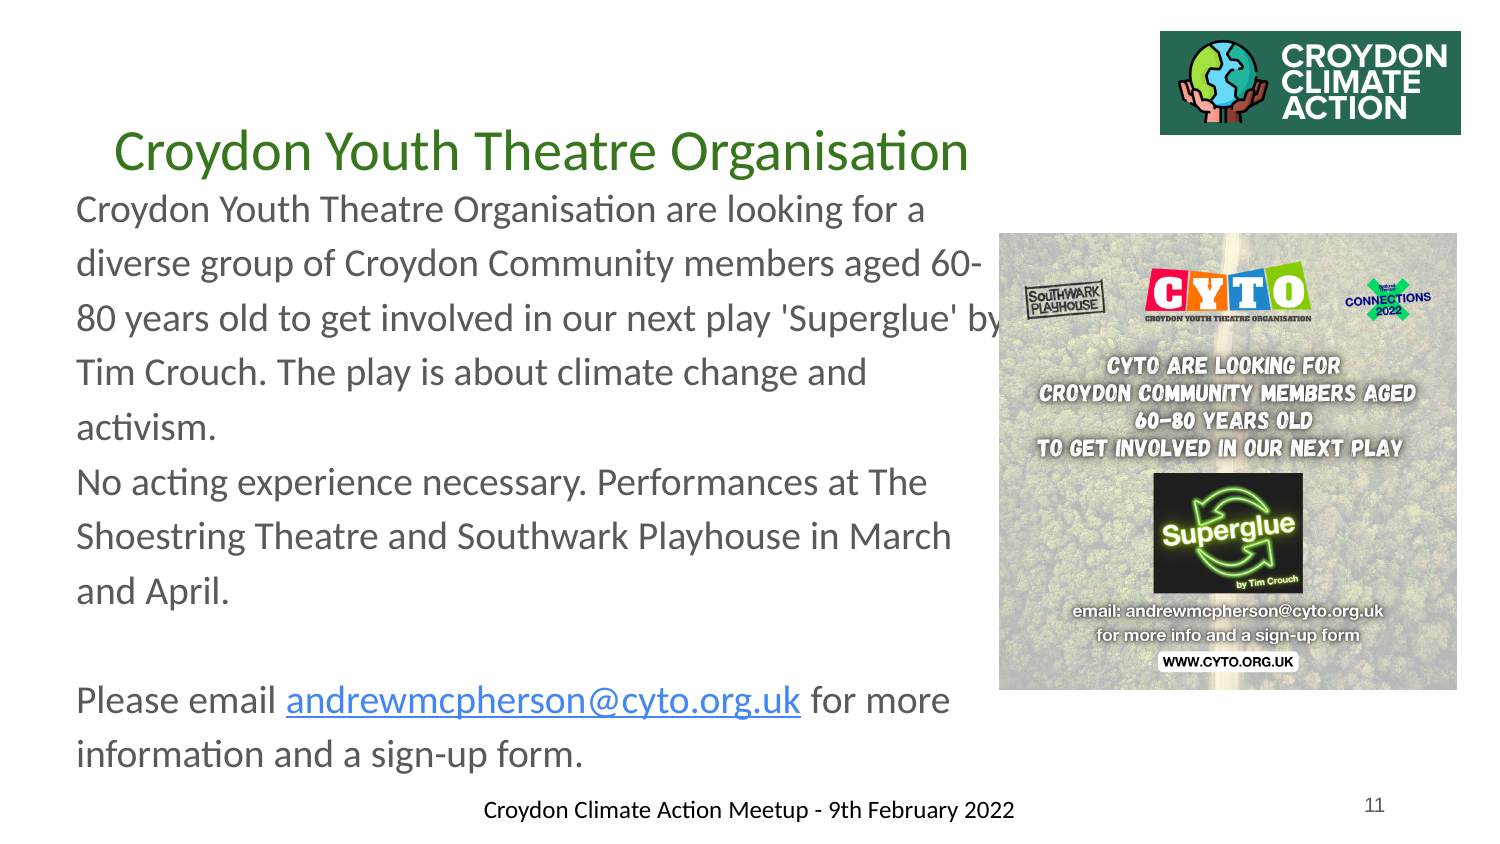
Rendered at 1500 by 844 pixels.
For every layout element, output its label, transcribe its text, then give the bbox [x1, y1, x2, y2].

picture [1160, 30, 1461, 136]
footer Croydon Climate Action Meetup - 9th February 2022 [455, 558, 1045, 844]
slide_number 11 [1059, 782, 1397, 827]
list Croydon Youth Theatre Organisation are looking for a diverse group of Croydon Community members aged 60-80 years old to get involved in our next play 'Superglue' by Tim Crouch. The play is about climate change and activism. No acting experience necessary. Performances at The Shoestring Theatre and Southwark Playhouse in March and April. Please email andrewmcpherson@cyto.org.uk for more information and a sign-up form. [64, 169, 1024, 788]
picture [999, 232, 1457, 690]
title Croydon Youth Theatre Organisation [103, 44, 1397, 208]
